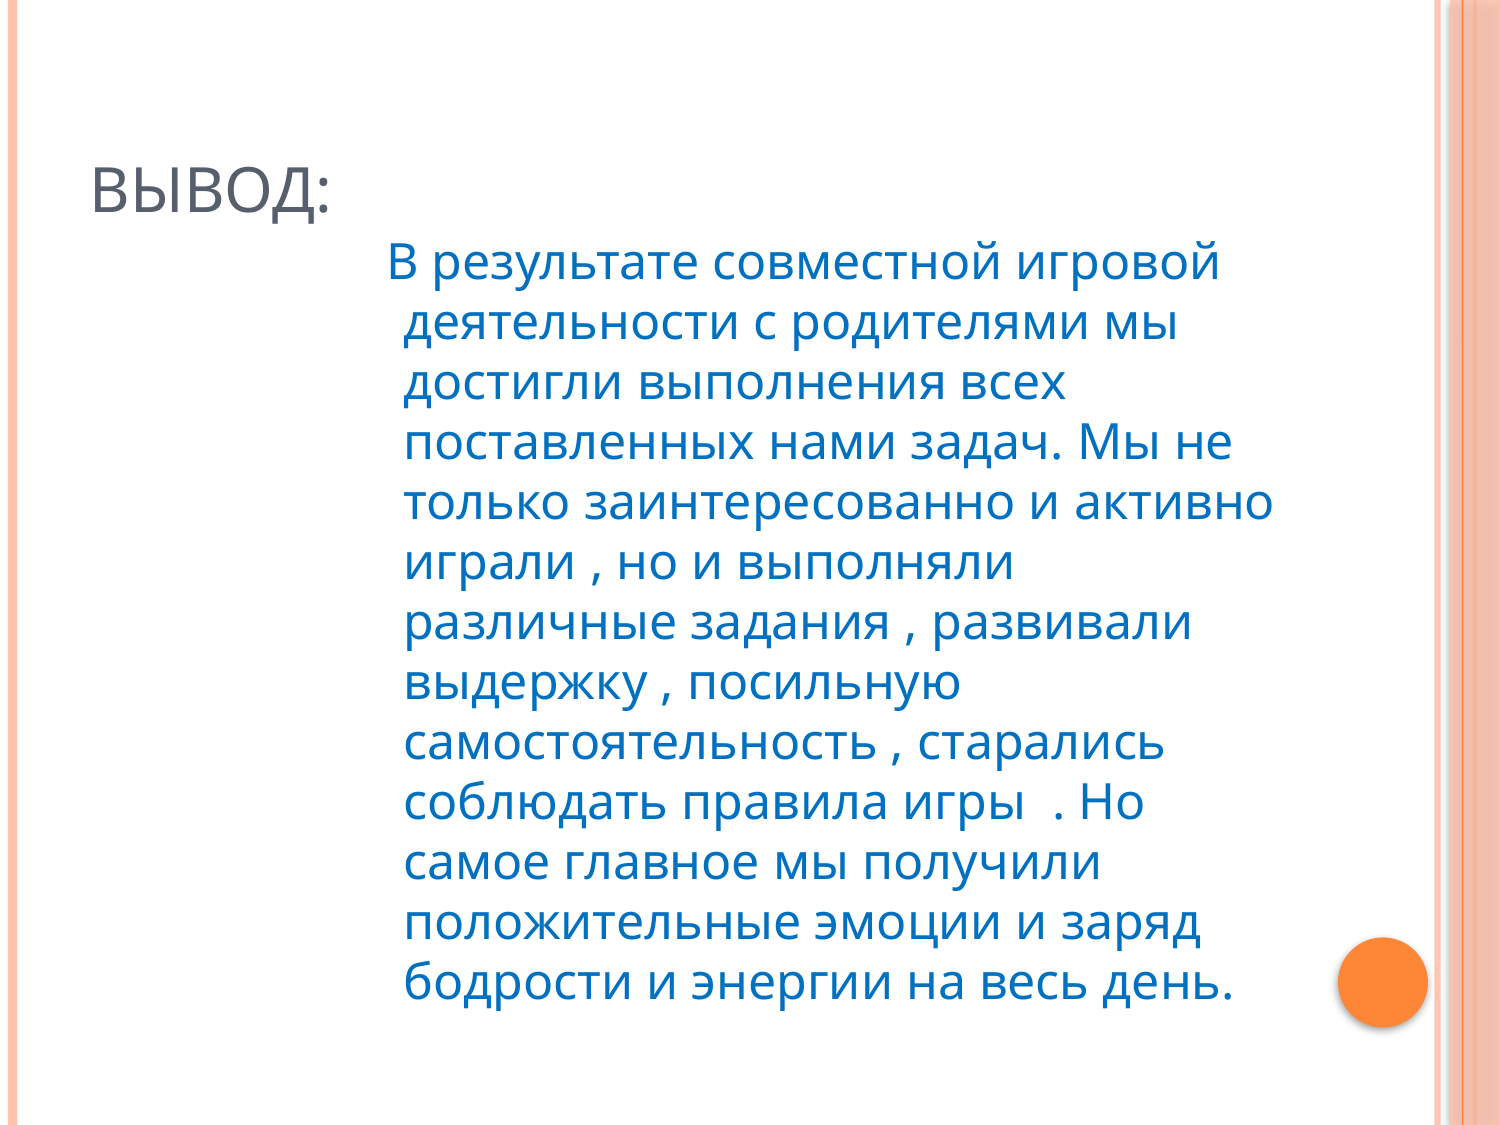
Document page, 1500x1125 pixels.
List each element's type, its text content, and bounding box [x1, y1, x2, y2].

title Вывод: [75, 45, 1300, 222]
list В результате совместной игровой деятельности с родителями мы достигли выполнения всех поставленных нами задач. Мы не только заинтересованно и активно играли , но и выполняли различные задания , развивали выдержку , посильную самостоятельность , старались соблюдать правила игры . Но самое главное мы получили положительные эмоции и заряд бодрости и энергии на весь день. [58, 222, 1300, 1062]
